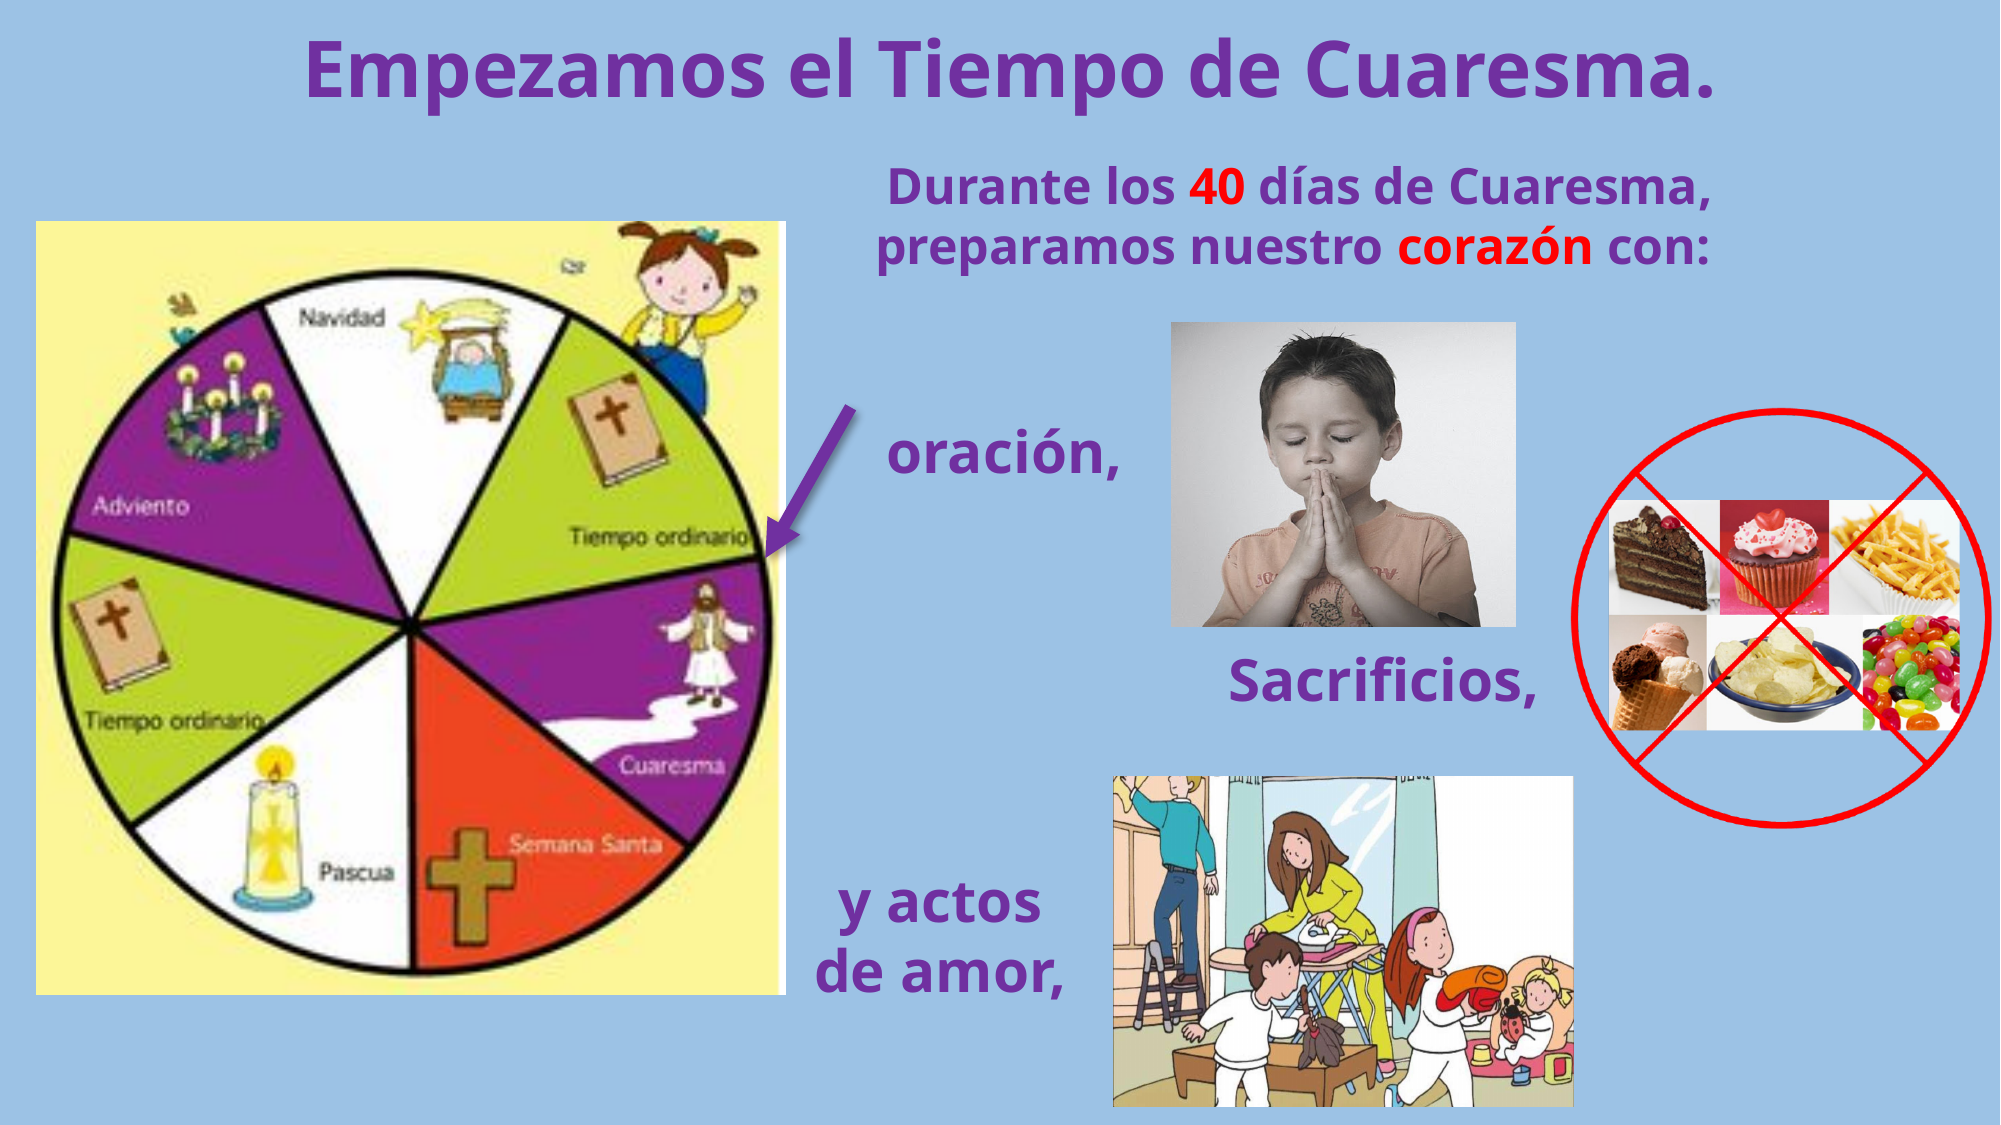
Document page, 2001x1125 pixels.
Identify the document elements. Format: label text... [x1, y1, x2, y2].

text_box Durante los 40 días de Cuaresma, preparamos nuestro corazón con: [829, 146, 1770, 282]
picture [1113, 407, 1993, 1107]
text_box y actos de amor, [782, 857, 1108, 1013]
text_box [765, 407, 851, 559]
picture [36, 221, 786, 996]
text_box Sacrificios, [1209, 635, 1565, 721]
title Empezamos el Tiempo de Cuaresma. [20, 22, 2000, 123]
picture [1171, 321, 1516, 627]
text_box oración, [853, 407, 1166, 493]
